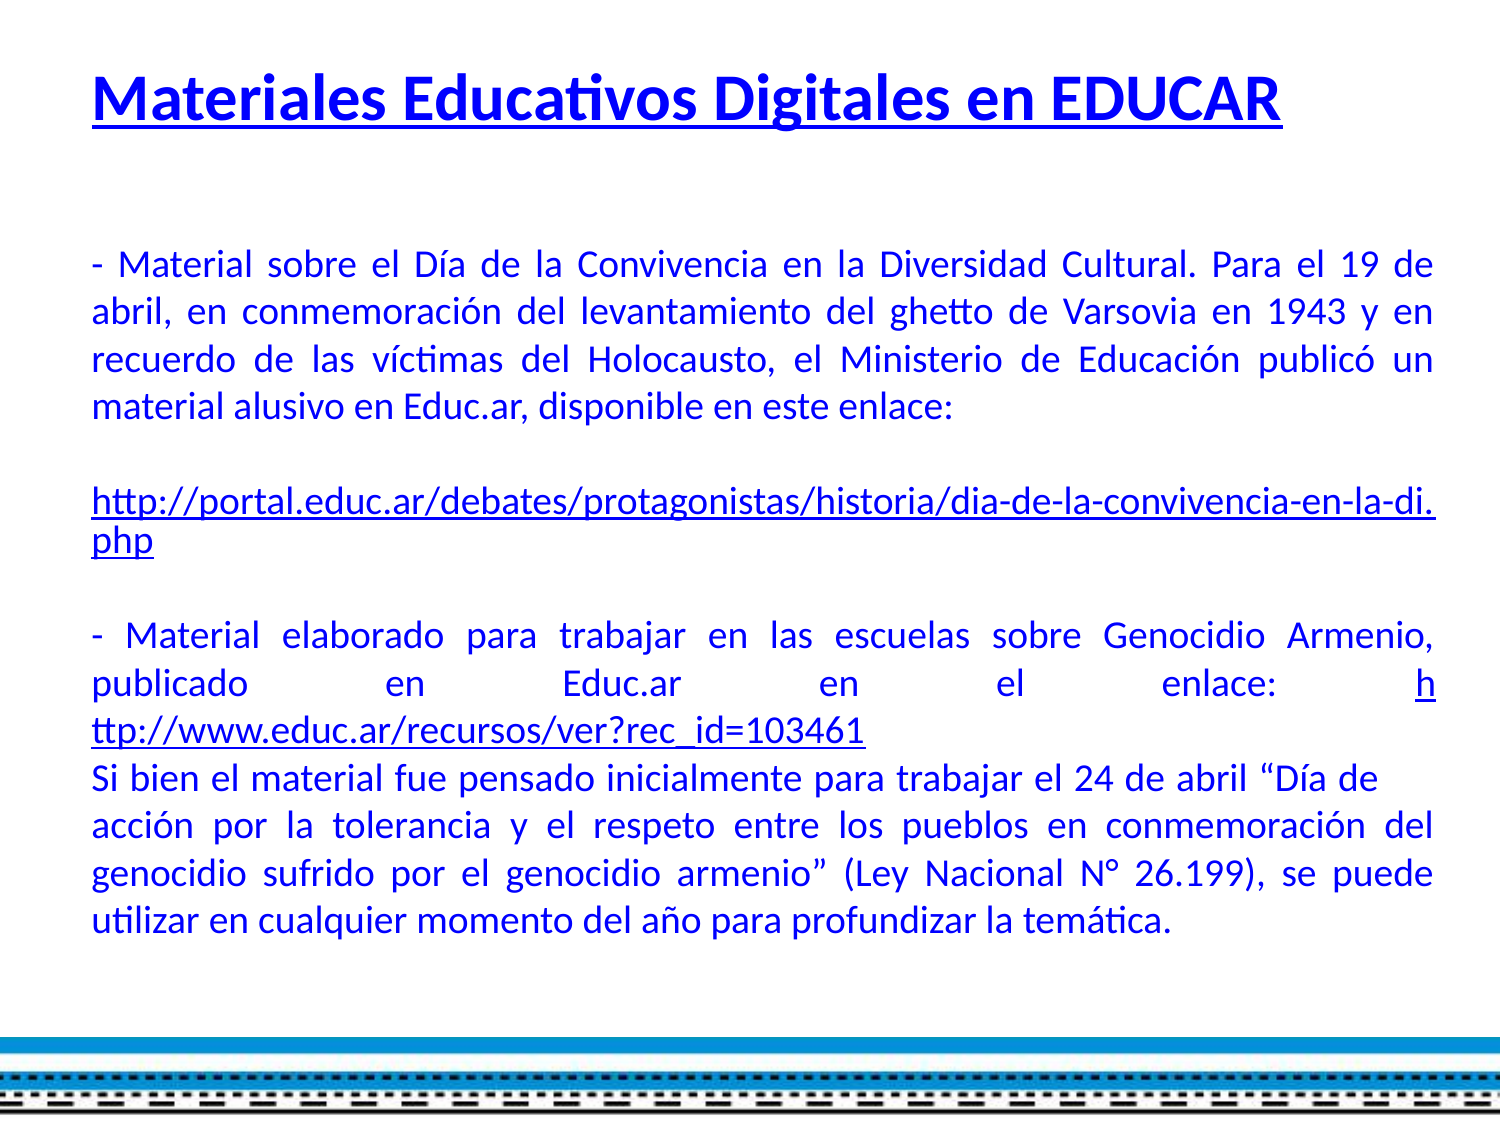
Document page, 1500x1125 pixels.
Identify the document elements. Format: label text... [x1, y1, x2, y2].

picture [0, 1053, 1500, 1081]
title Materiales Educativos Digitales en EDUCAR [76, 0, 1428, 188]
picture [0, 1088, 1500, 1125]
text_box - Material sobre el Día de la Convivencia en la Diversidad Cultural. Para el 19 de abril, en conmemoración del levantamiento del ghetto de Varsovia en 1943 y en recuerdo de las víctimas del Holocausto, el Ministerio de Educación publicó un material alusivo en Educ.ar, disponible en este enlace: http://portal.educ.ar/debates/protagonistas/historia/dia-de-la-convivencia-en-la-di.php - Material elaborado para trabajar en las escuelas sobre Genocidio Armenio, publicado en Educ.ar en el enlace: http://www.educ.ar/recursos/ver?rec_id=103461 Si bien el material fue pensado inicialmente para trabajar el 24 de abril “Día de acción por la tolerancia y el respeto entre los pueblos en conmemoración del genocidio sufrido por el genocidio armenio” (Ley Nacional N° 26.199), se puede utilizar en cualquier momento del año para profundizar la temática. [76, 230, 1451, 958]
